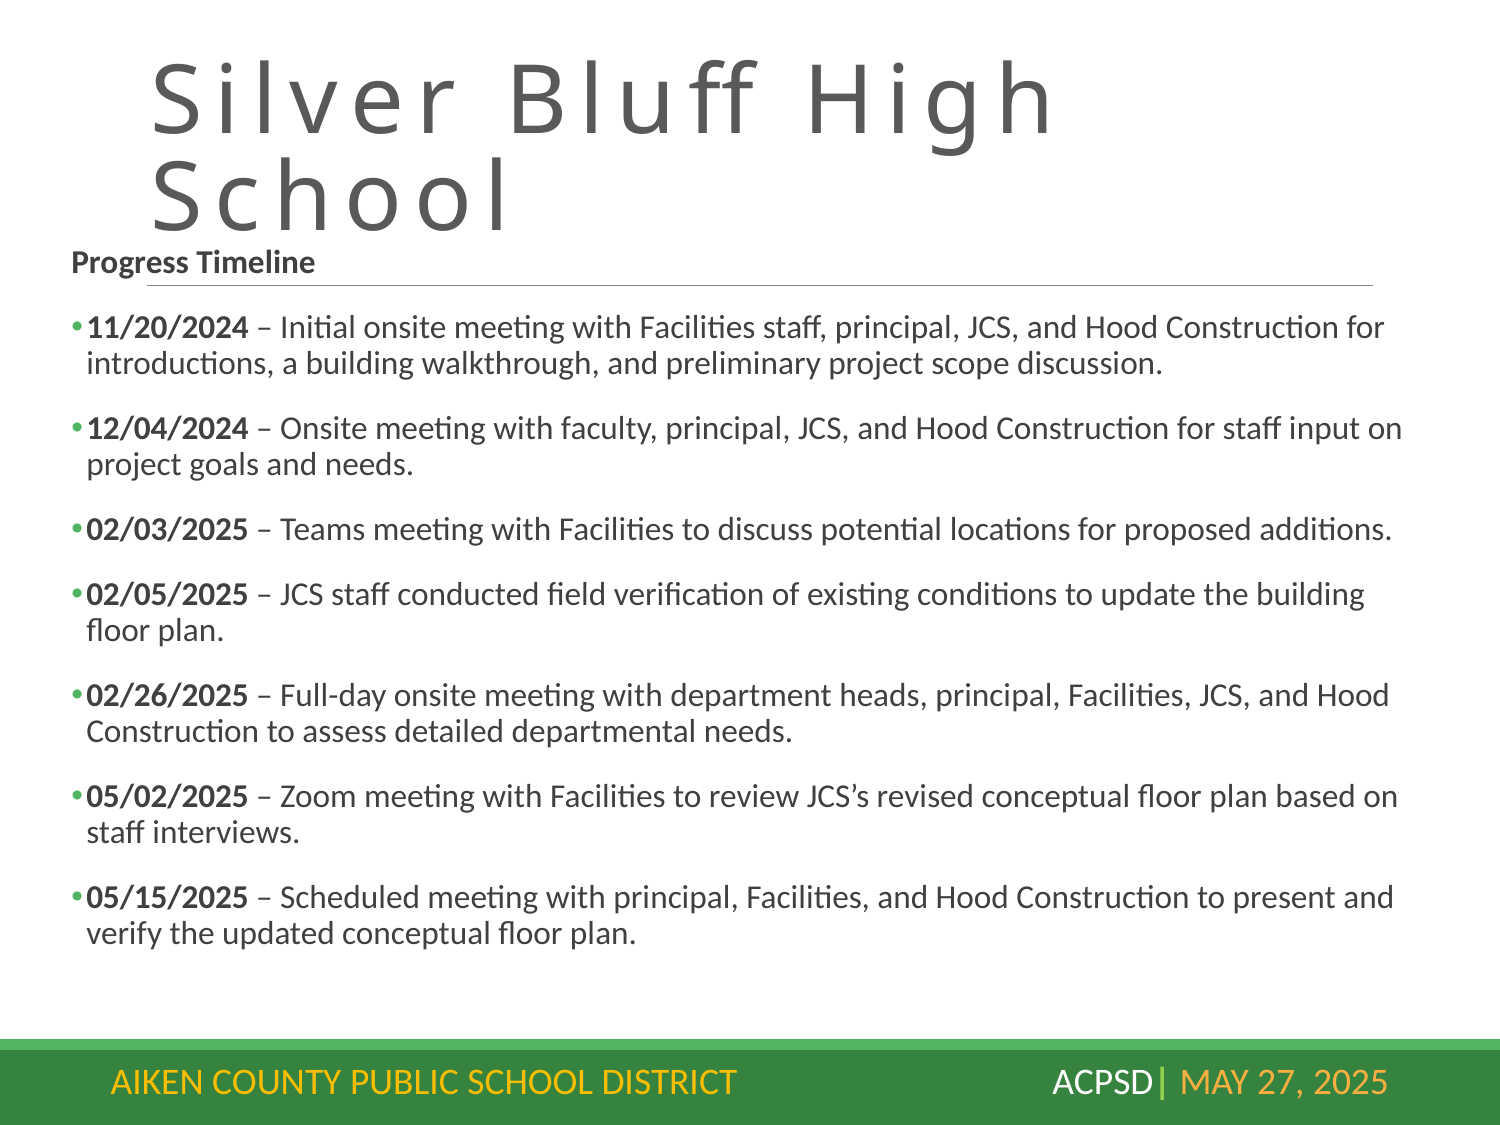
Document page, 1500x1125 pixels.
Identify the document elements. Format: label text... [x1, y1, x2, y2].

title Silver Bluff High School [135, 47, 1373, 237]
list Progress Timeline 11/20/2024 – Initial onsite meeting with Facilities staff, principal, JCS, and Hood Construction for introductions, a building walkthrough, and preliminary project scope discussion. 12/04/2024 – Onsite meeting with faculty, principal, JCS, and Hood Construction for staff input on project goals and needs. 02/03/2025 – Teams meeting with Facilities to discuss potential locations for proposed additions. 02/05/2025 – JCS staff conducted field verification of existing conditions to update the building floor plan. 02/26/2025 – Full-day onsite meeting with department heads, principal, Facilities, JCS, and Hood Construction to assess detailed departmental needs. 05/02/2025 – Zoom meeting with Facilities to review JCS’s revised conceptual floor plan based on staff interviews. 05/15/2025 – Scheduled meeting with principal, Facilities, and Hood Construction to present and verify the updated conceptual floor plan. [71, 237, 1437, 988]
text_box AIKEN COUNTY PUBLIC SCHOOL DISTRICT ACPSD| May 27, 2025 [0, 1049, 1500, 1110]
